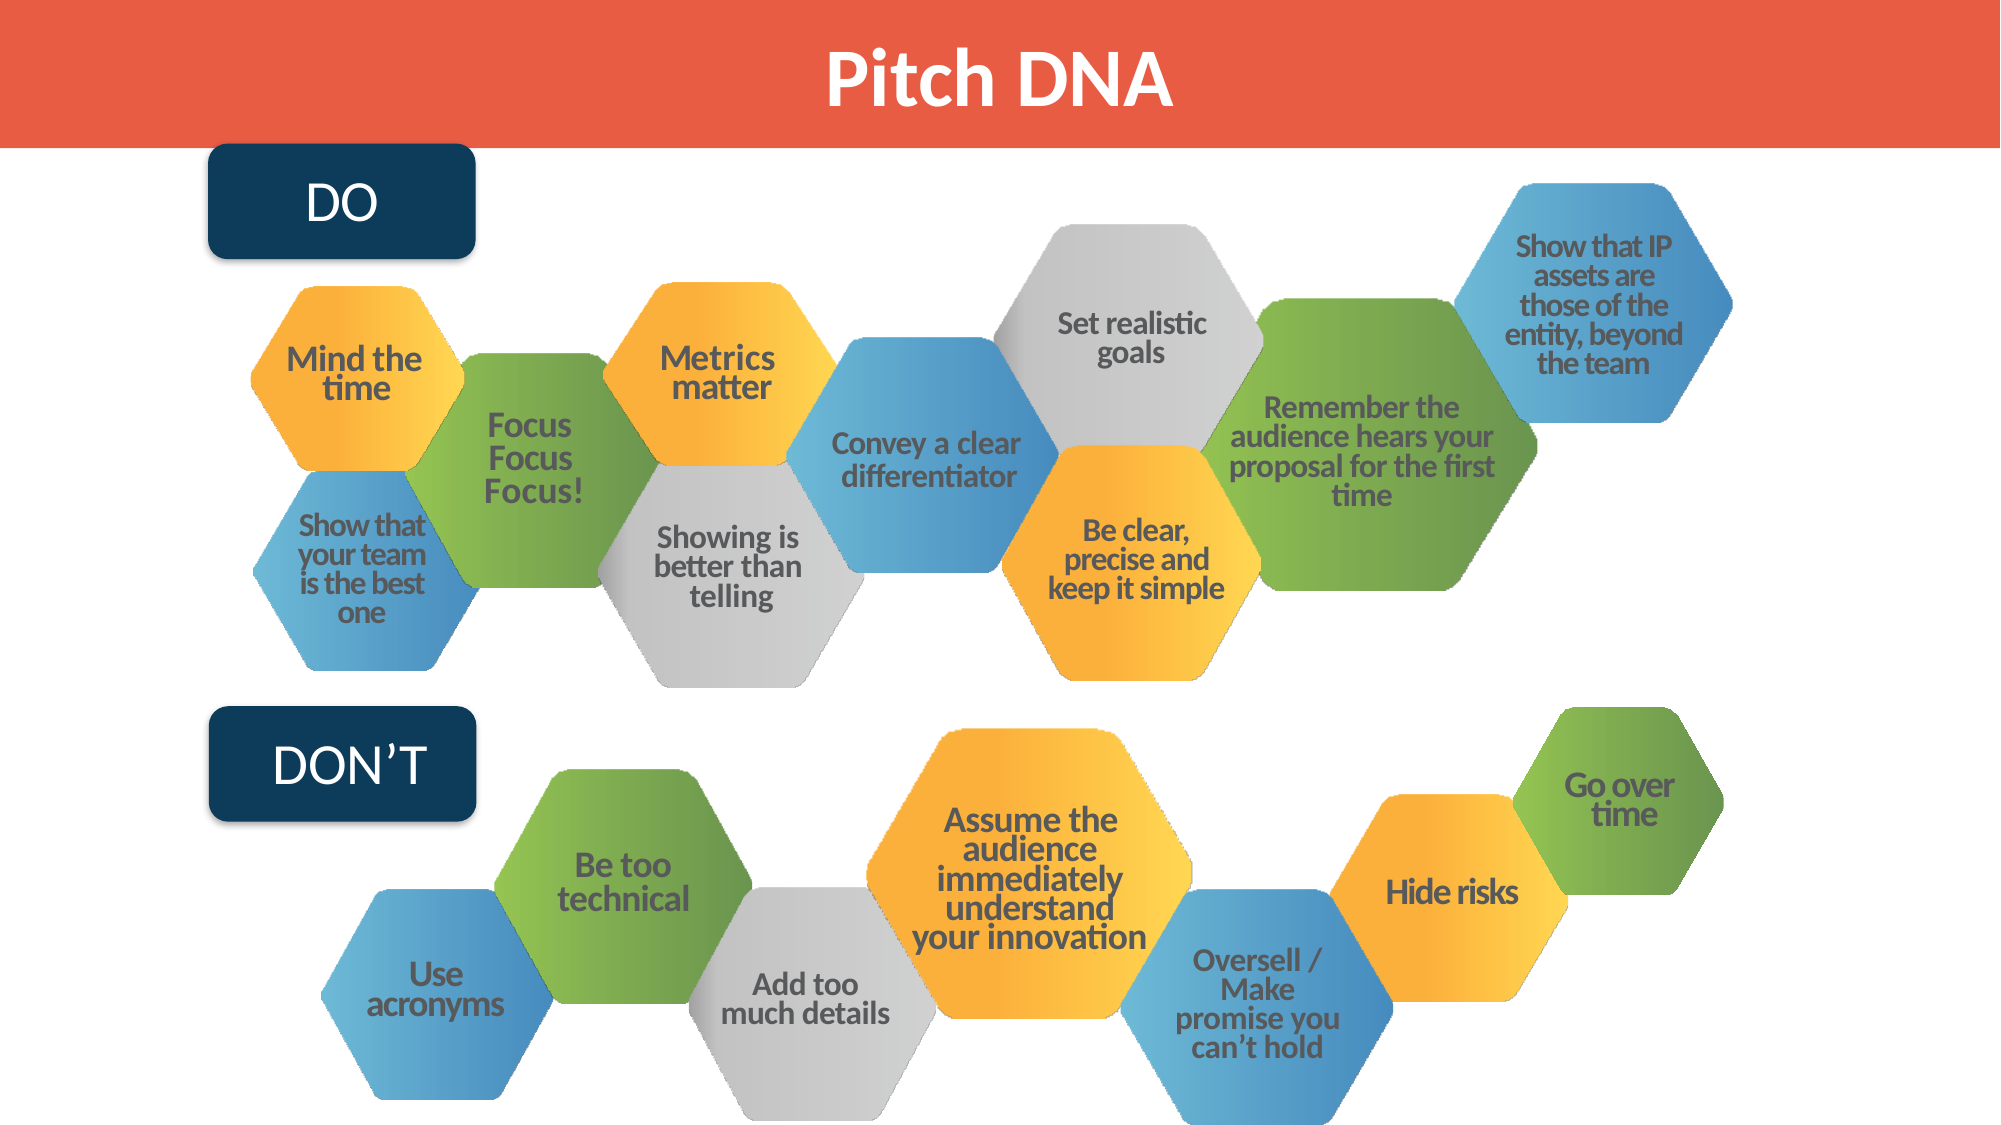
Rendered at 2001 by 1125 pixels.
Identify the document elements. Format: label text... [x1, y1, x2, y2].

text_box Show that IP assets are those of the entity, beyond the team [1496, 234, 1690, 381]
text_box Use acronyms [350, 965, 520, 1024]
text_box Hide risks [1383, 882, 1526, 913]
text_box [1264, 297, 1454, 396]
text_box Add too much details [713, 972, 897, 1032]
text_box Focus Focus Focus! [472, 411, 595, 512]
text_box [1261, 423, 1538, 591]
text_box [1120, 888, 1394, 1125]
text_box Be clear, precise and keep it simple [1040, 518, 1232, 607]
text_box [208, 705, 478, 823]
text_box [405, 353, 603, 588]
text_box Be too technical [539, 851, 708, 919]
text_box [321, 888, 554, 1100]
text_box [253, 471, 487, 671]
text_box [1454, 182, 1733, 423]
text_box [494, 768, 753, 1004]
text_box [786, 336, 1059, 573]
text_box [1512, 706, 1724, 895]
text_box Assume the audience immediately understand your innovation [911, 810, 1149, 957]
text_box Oversell / Make promise you can’t hold [1162, 948, 1352, 1066]
text_box Remember the audience hears your proposal for the first time [1223, 396, 1500, 513]
text_box [1002, 444, 1261, 681]
text_box [1329, 793, 1512, 888]
text_box Metrics matter [651, 348, 786, 408]
text_box Set realistic goals [1035, 311, 1228, 370]
text_box DON’T [209, 727, 491, 795]
text_box Go over time [1547, 775, 1690, 835]
text_box Pitch DNA [0, 0, 2000, 150]
text_box [598, 454, 865, 688]
text_box Mind the time [283, 349, 432, 408]
text_box [866, 727, 1194, 1019]
text_box DO [208, 164, 476, 232]
text_box [603, 281, 840, 466]
text_box [250, 285, 466, 471]
text_box Show that your team is the best one [291, 513, 432, 631]
text_box [688, 886, 937, 1121]
text_box [1394, 895, 1569, 1002]
text_box [993, 223, 1264, 444]
text_box Showing is better than telling [649, 526, 813, 614]
text_box Convey a clear differentiator [831, 427, 1023, 495]
text_box [207, 142, 477, 260]
